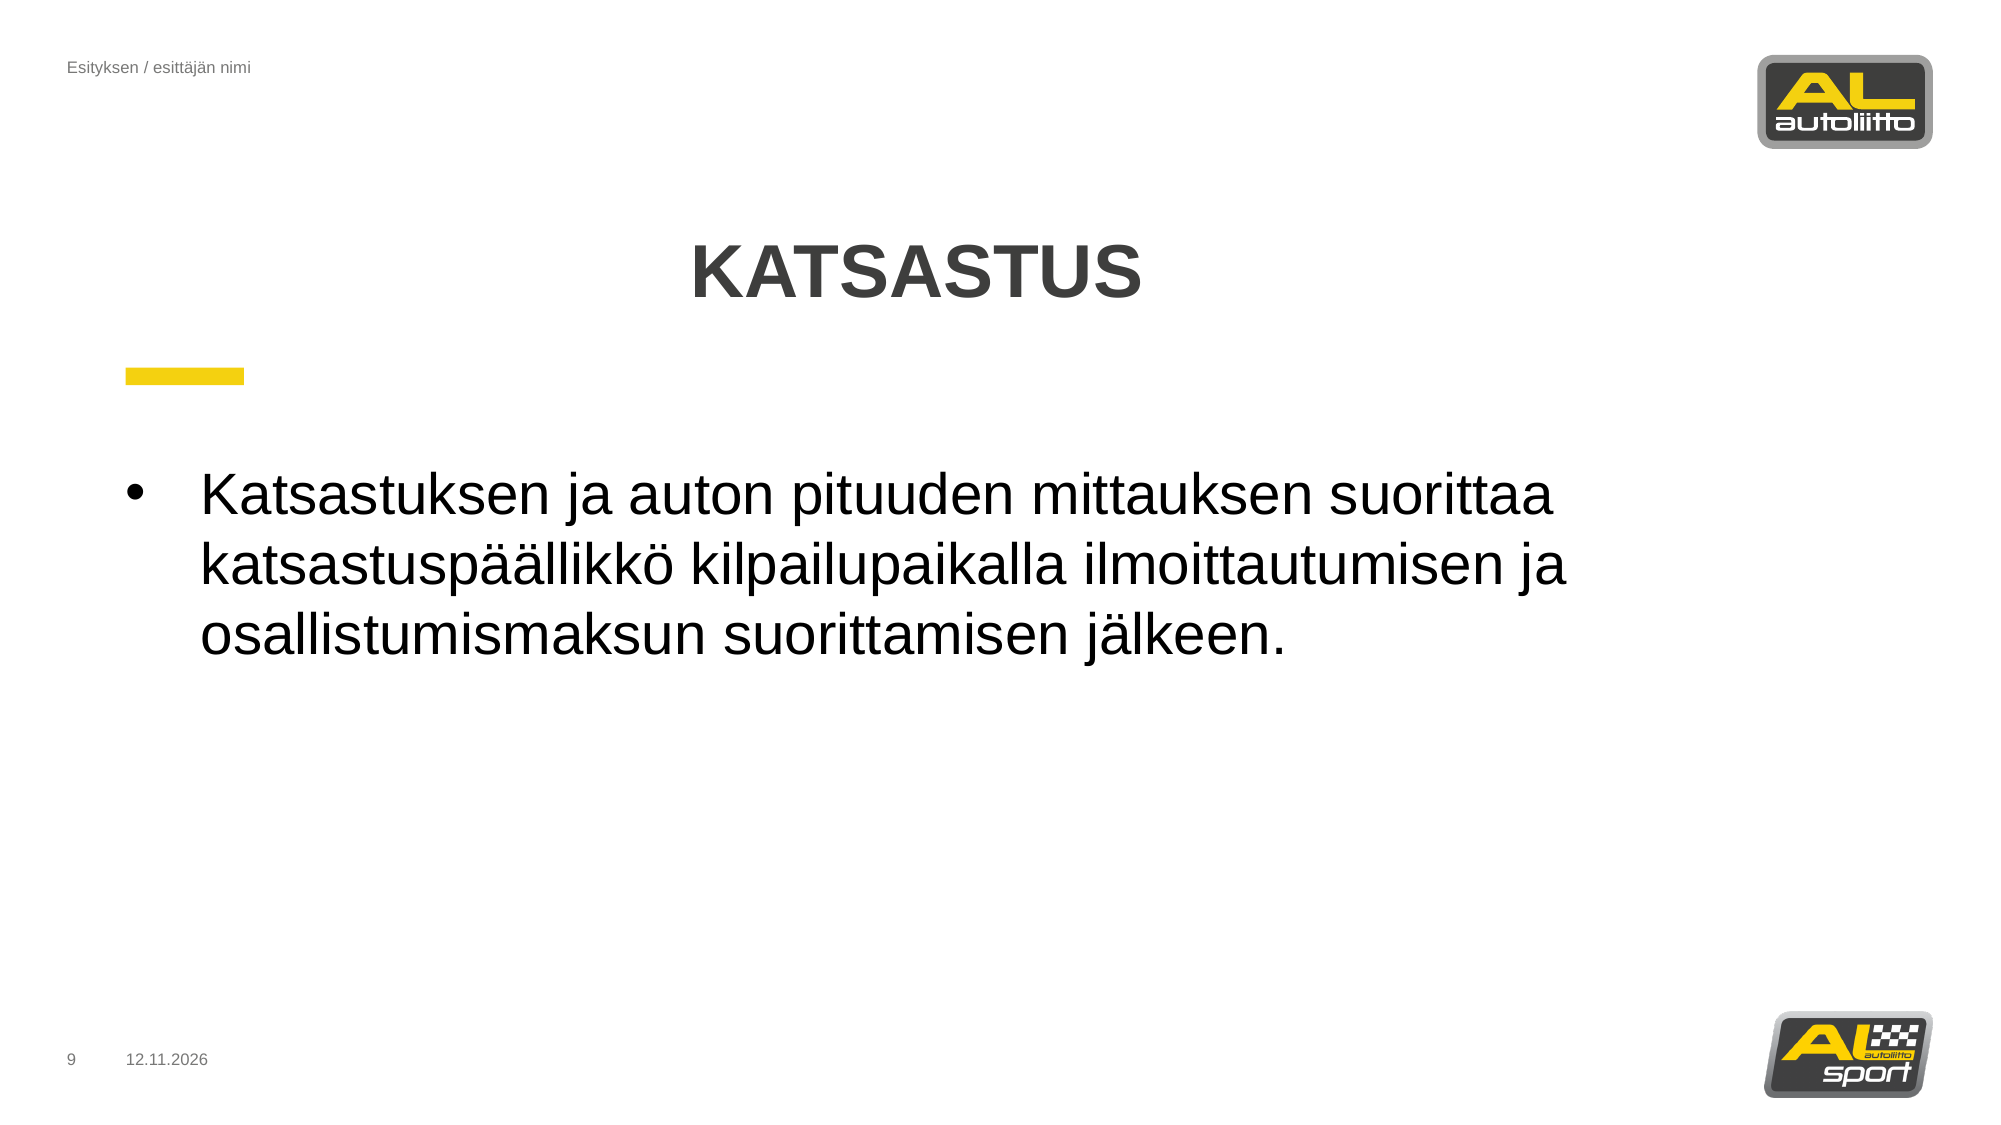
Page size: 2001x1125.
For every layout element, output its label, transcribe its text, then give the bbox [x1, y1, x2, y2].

picture [1764, 1011, 1933, 1098]
list Katsastuksen ja auton pituuden mittauksen suorittaa katsastuspäällikkö kilpailupaikalla ilmoittautumisen ja osallistumismaksun suorittamisen jälkeen. [125, 456, 1875, 977]
title KATSASTUS [125, 149, 1709, 315]
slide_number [126, 1046, 730, 1071]
slide_number 9 [66, 1046, 126, 1071]
footer Esityksen / esittäjän nimi [66, 54, 1709, 79]
